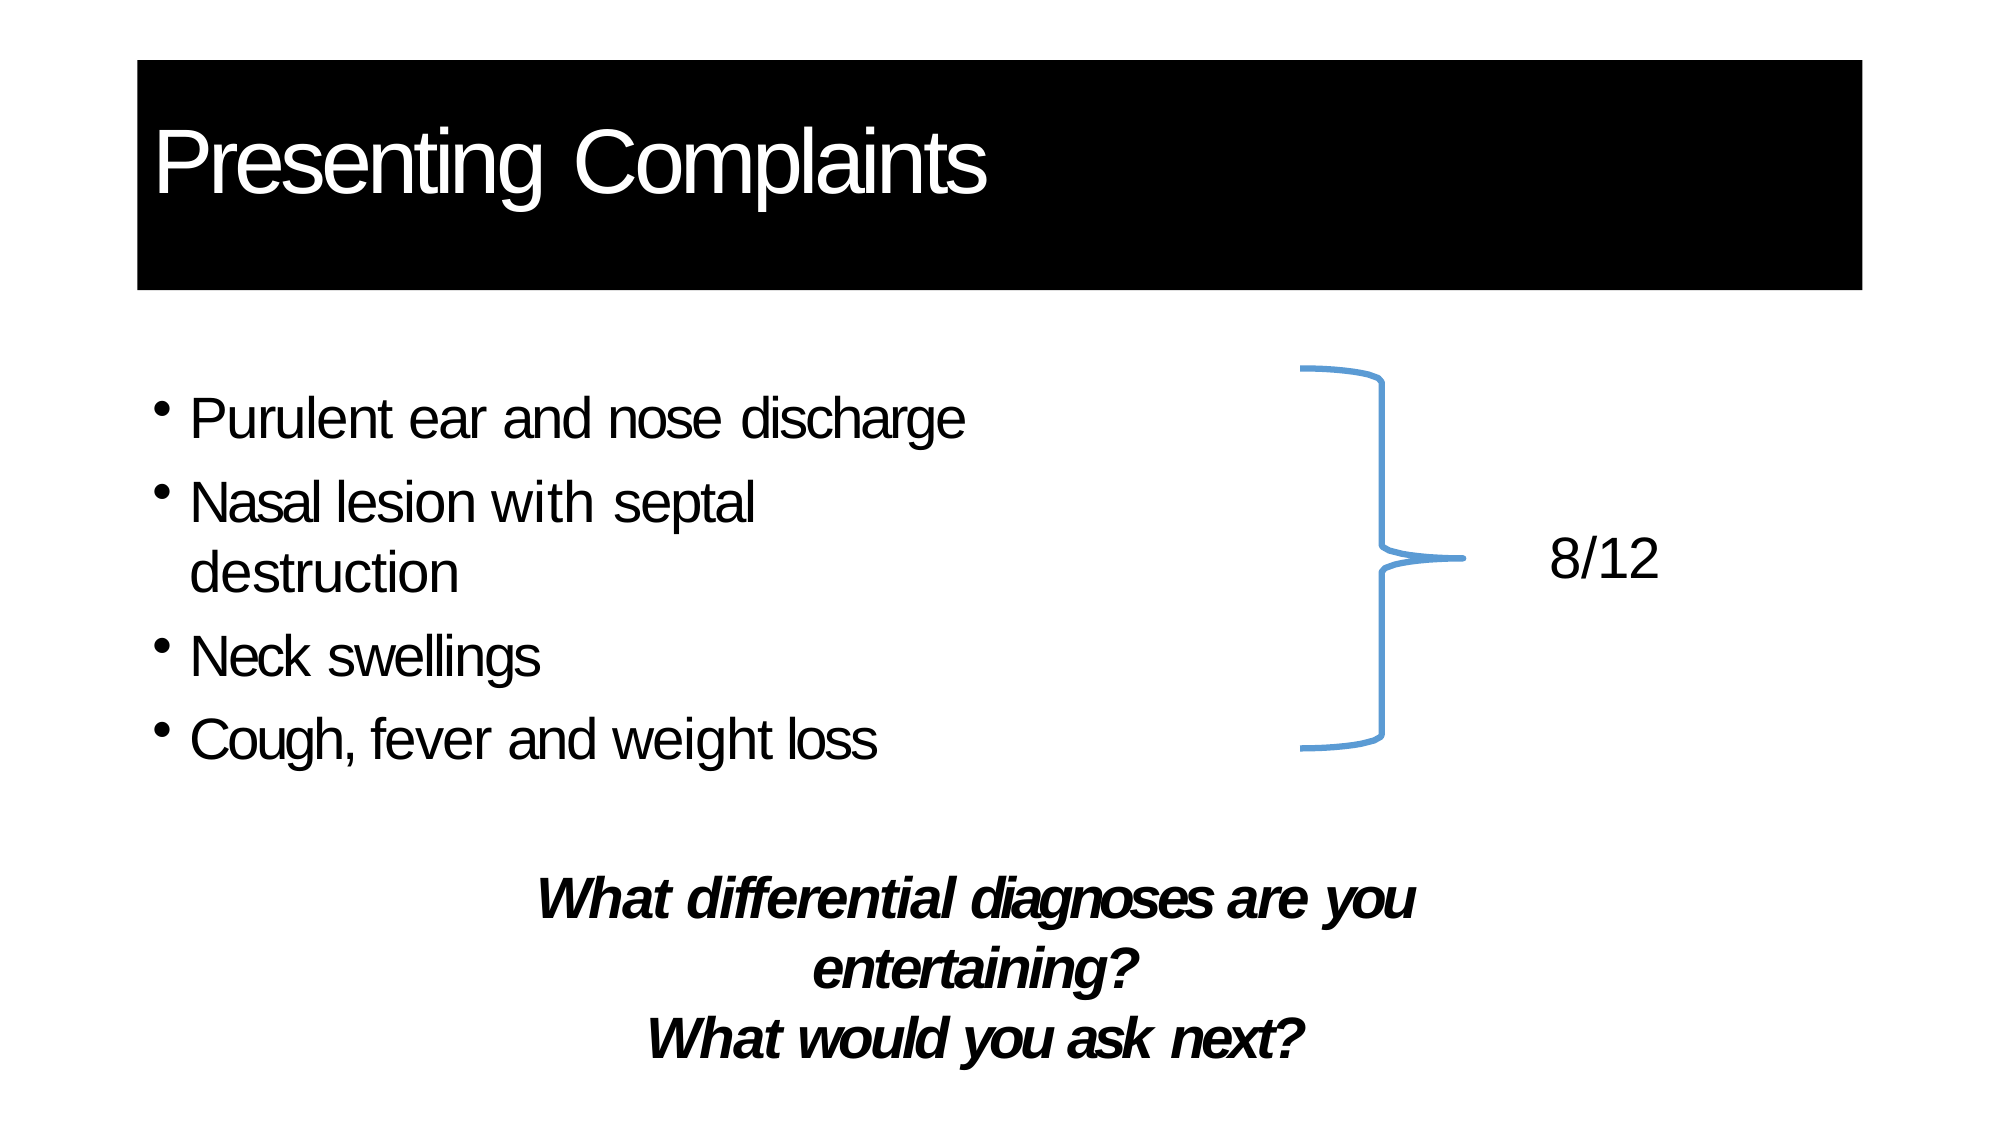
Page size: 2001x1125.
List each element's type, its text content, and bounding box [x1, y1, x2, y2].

text_box [1300, 368, 1464, 749]
text_box Purulent ear and nose discharge Nasal lesion with septal destruction Neck swellings Cough, fever and weight loss [150, 364, 1033, 772]
text_box 8/12 [1547, 518, 1663, 591]
text_box What differential diagnoses are you entertaining? What would you ask next? [370, 858, 1583, 1071]
title Presenting Complaints [137, 60, 1863, 291]
